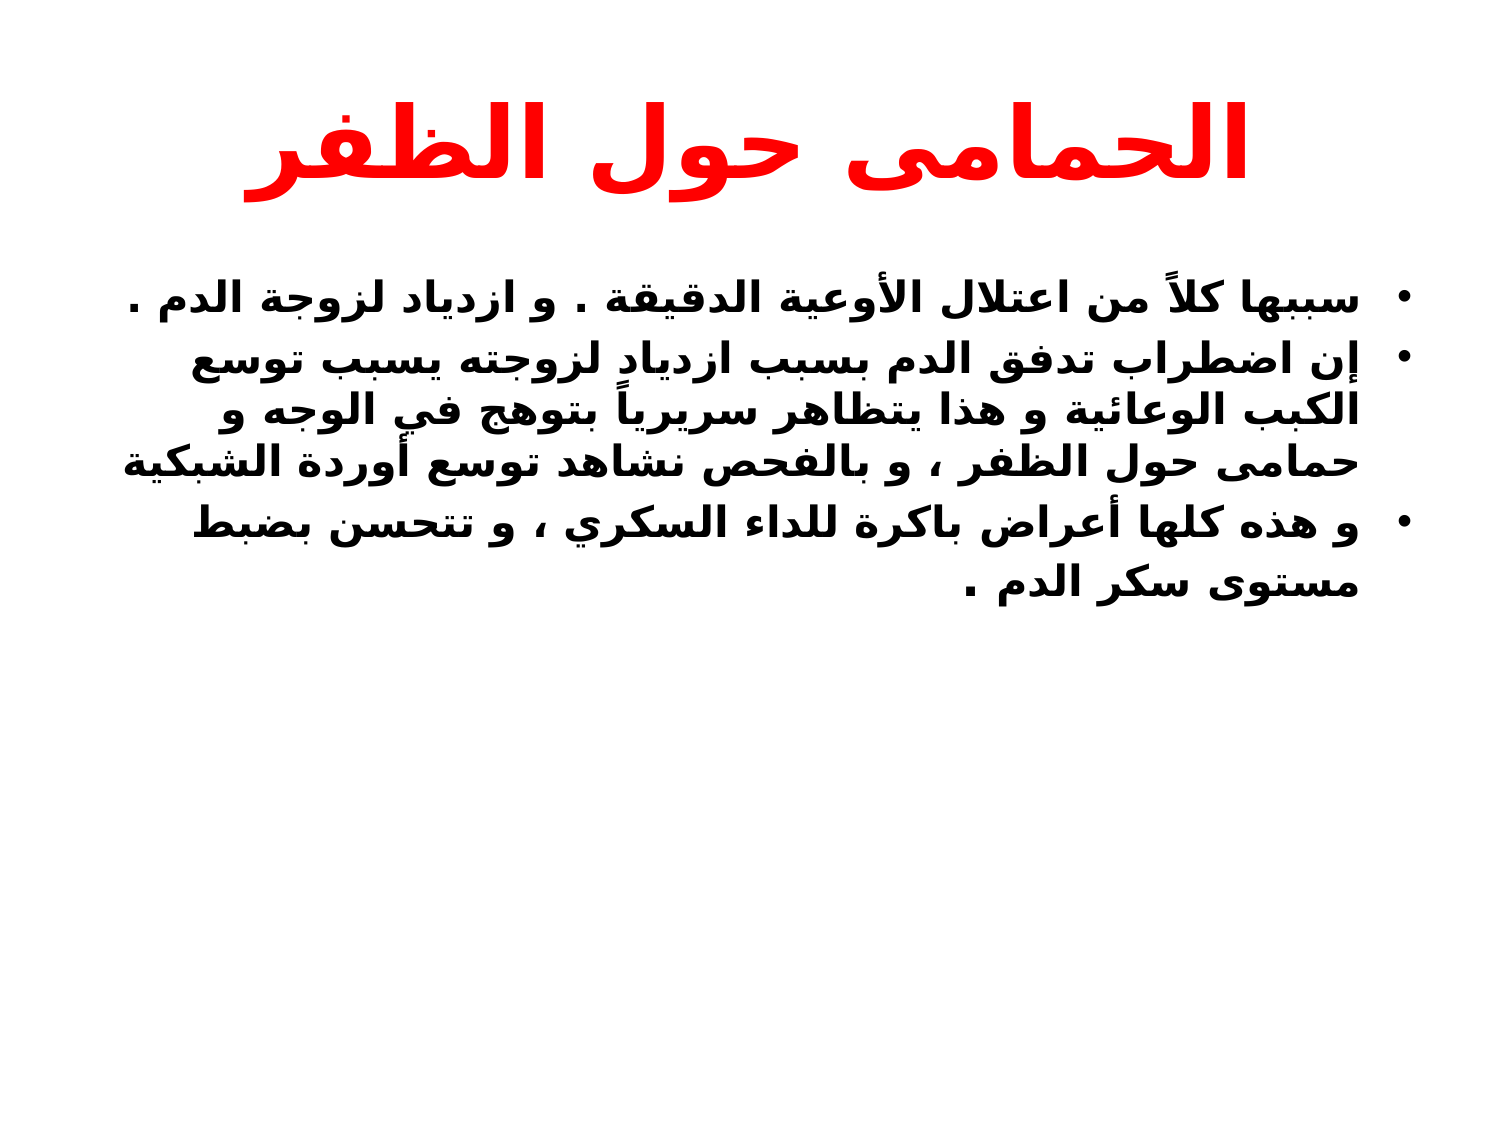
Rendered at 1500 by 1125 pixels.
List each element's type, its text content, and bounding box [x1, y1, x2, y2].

list سببها كلاً من اعتلال الأوعية الدقيقة . و ازدياد لزوجة الدم . إن اضطراب تدفق الدم بسبب ازدياد لزوجته يسبب توسع الكبب الوعائية و هذا يتظاهر سريرياً بتوهج في الوجه و حمامى حول الظفر ، و بالفحص نشاهد توسع أوردة الشبكية و هذه كلها أعراض باكرة للداء السكري ، و تتحسن بضبط مستوى سكر الدم . [75, 262, 1425, 622]
title الحمامى حول الظفر [75, 45, 1425, 233]
